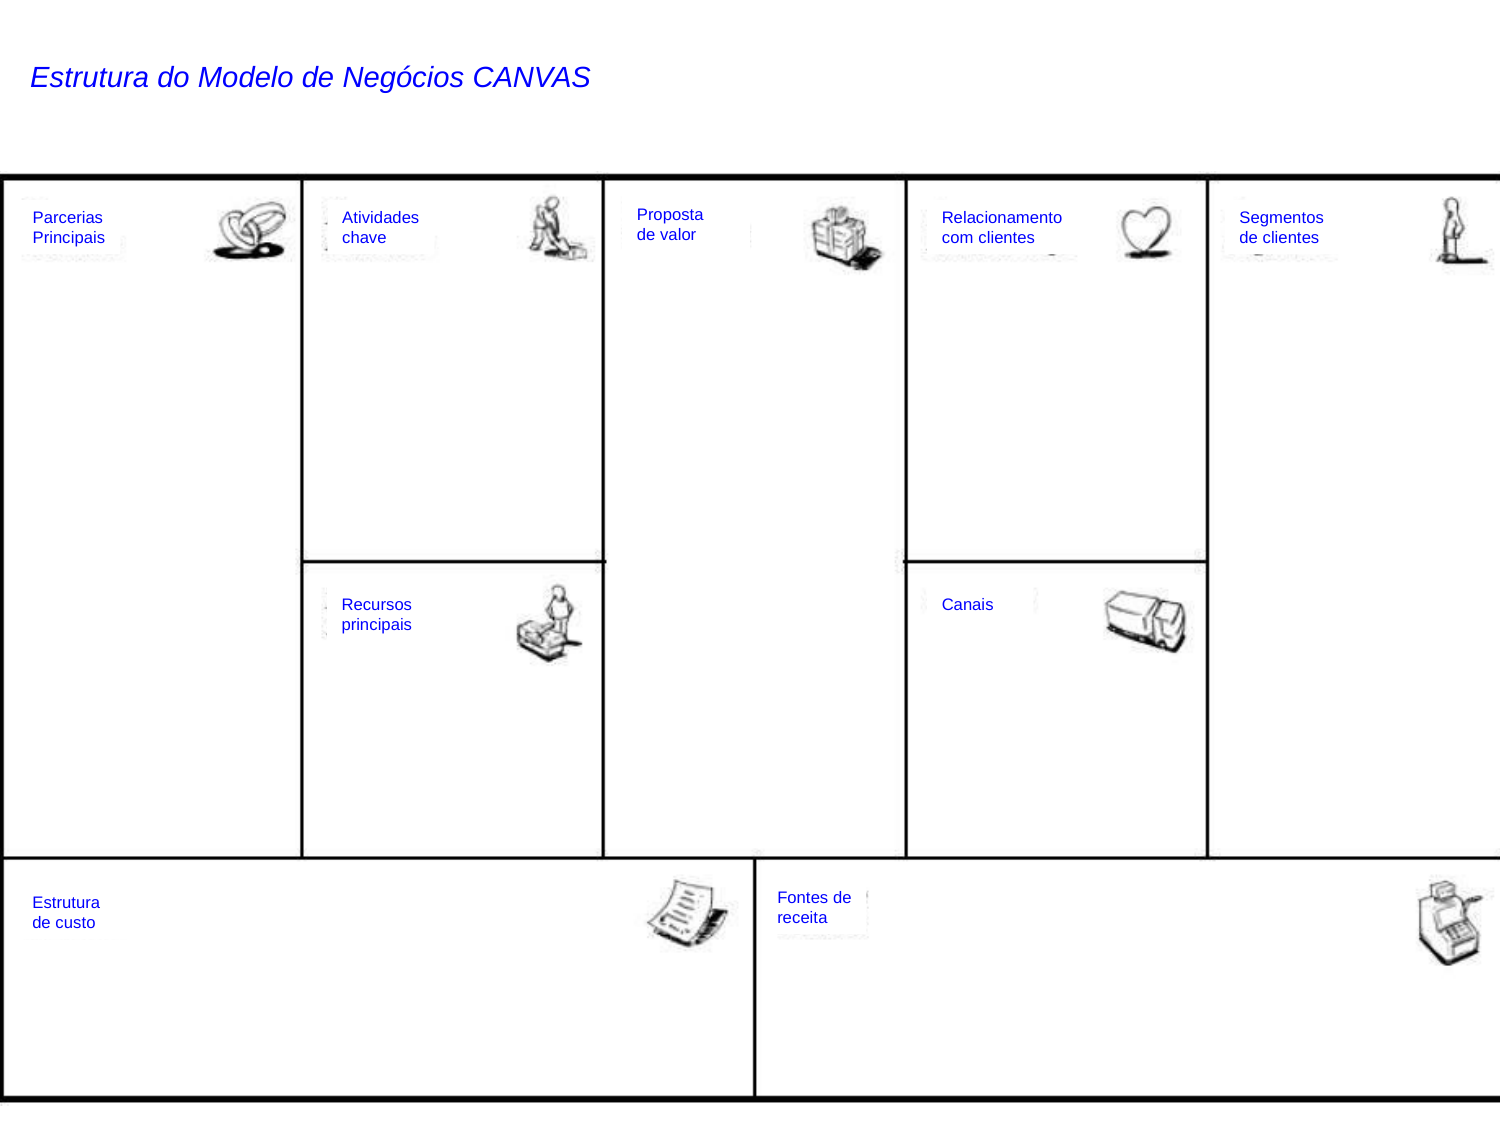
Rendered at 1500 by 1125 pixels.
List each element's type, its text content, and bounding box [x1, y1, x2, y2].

text_box Estrutura do Modelo de Negócios CANVAS [15, 51, 607, 101]
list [0, 171, 1500, 1107]
